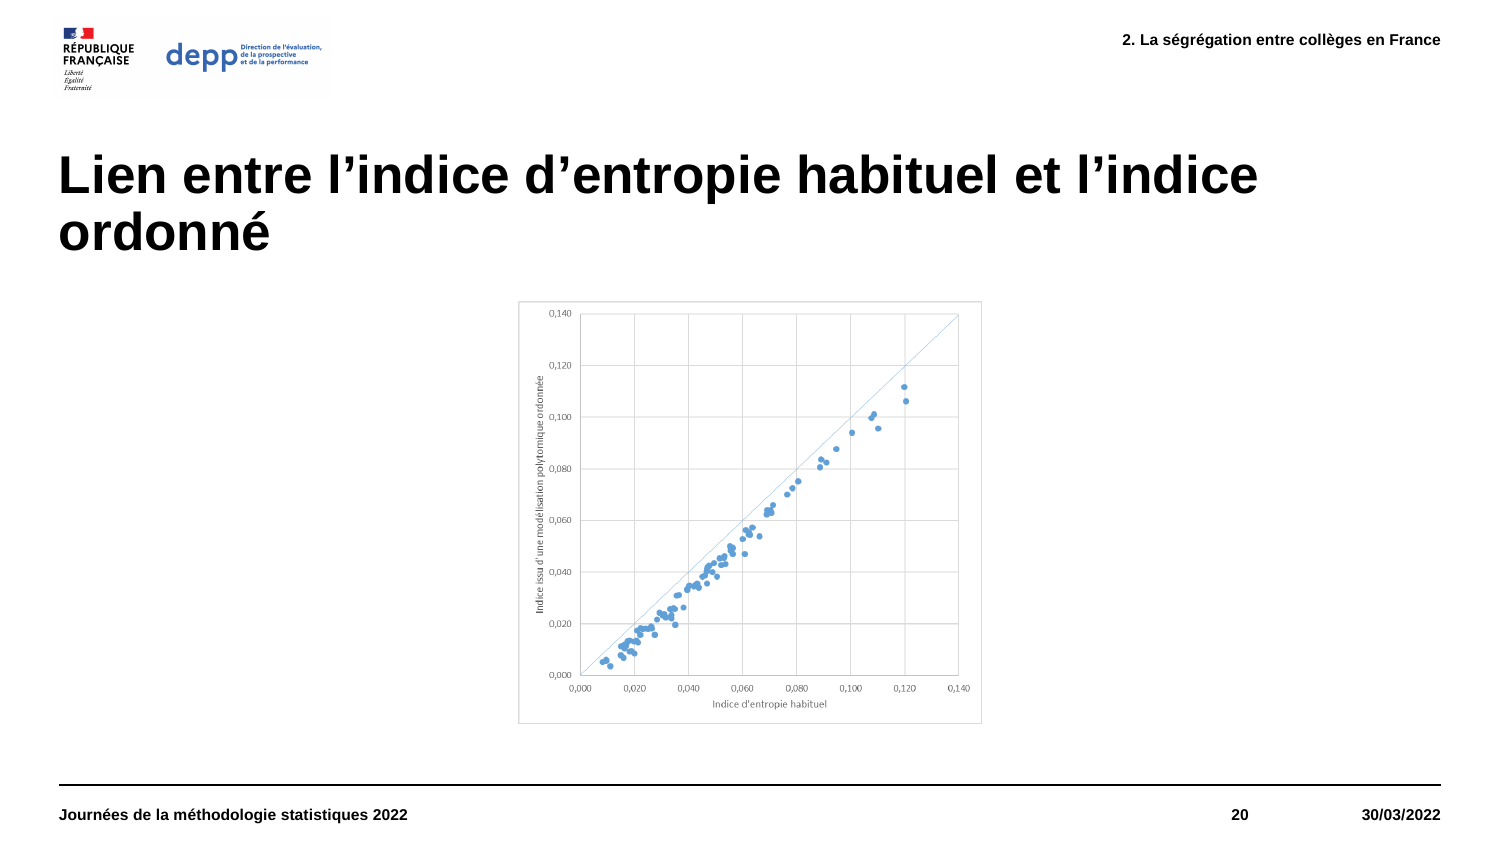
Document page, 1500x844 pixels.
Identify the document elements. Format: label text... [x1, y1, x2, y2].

slide_number 20 [1027, 784, 1249, 844]
picture [53, 17, 331, 101]
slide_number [1249, 784, 1441, 844]
list La ségrégation entre collèges en France [543, 29, 1441, 89]
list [518, 300, 982, 724]
footer Journées de la méthodologie statistiques 2022 [59, 784, 1027, 844]
title Lien entre l’indice d’entropie habituel et l’indice ordonné [59, 147, 1441, 266]
